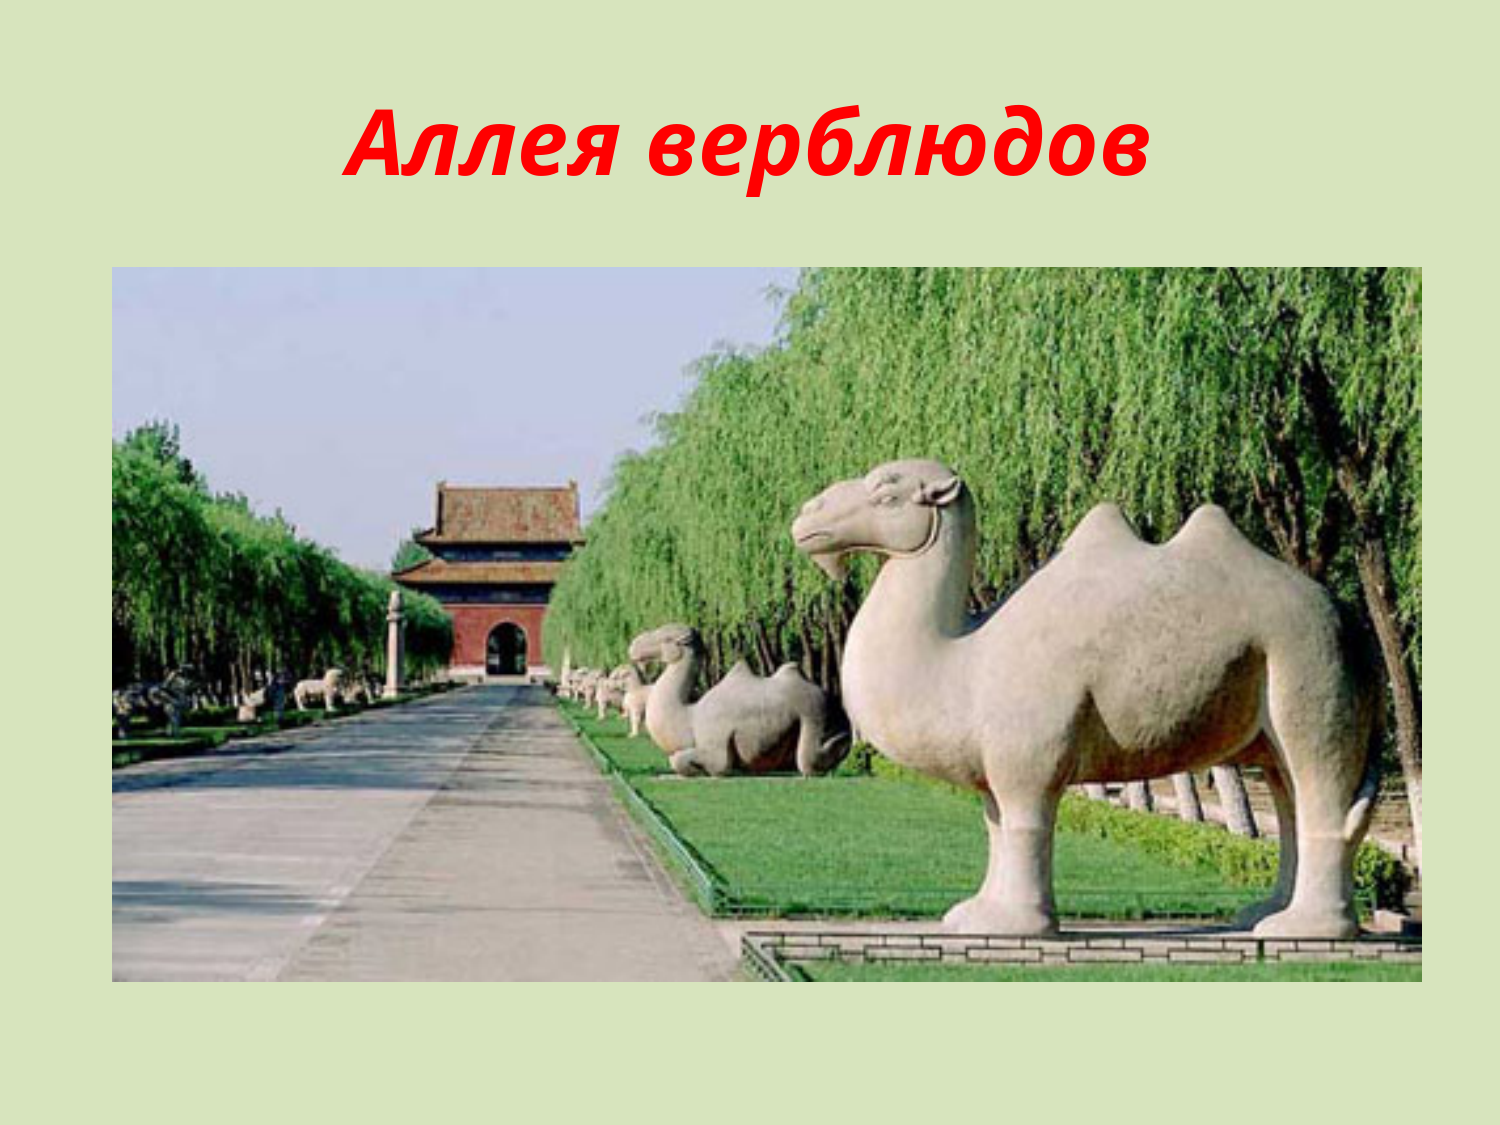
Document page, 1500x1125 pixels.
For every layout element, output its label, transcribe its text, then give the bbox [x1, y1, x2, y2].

picture [111, 266, 1422, 983]
title Аллея верблюдов [74, 44, 1426, 233]
